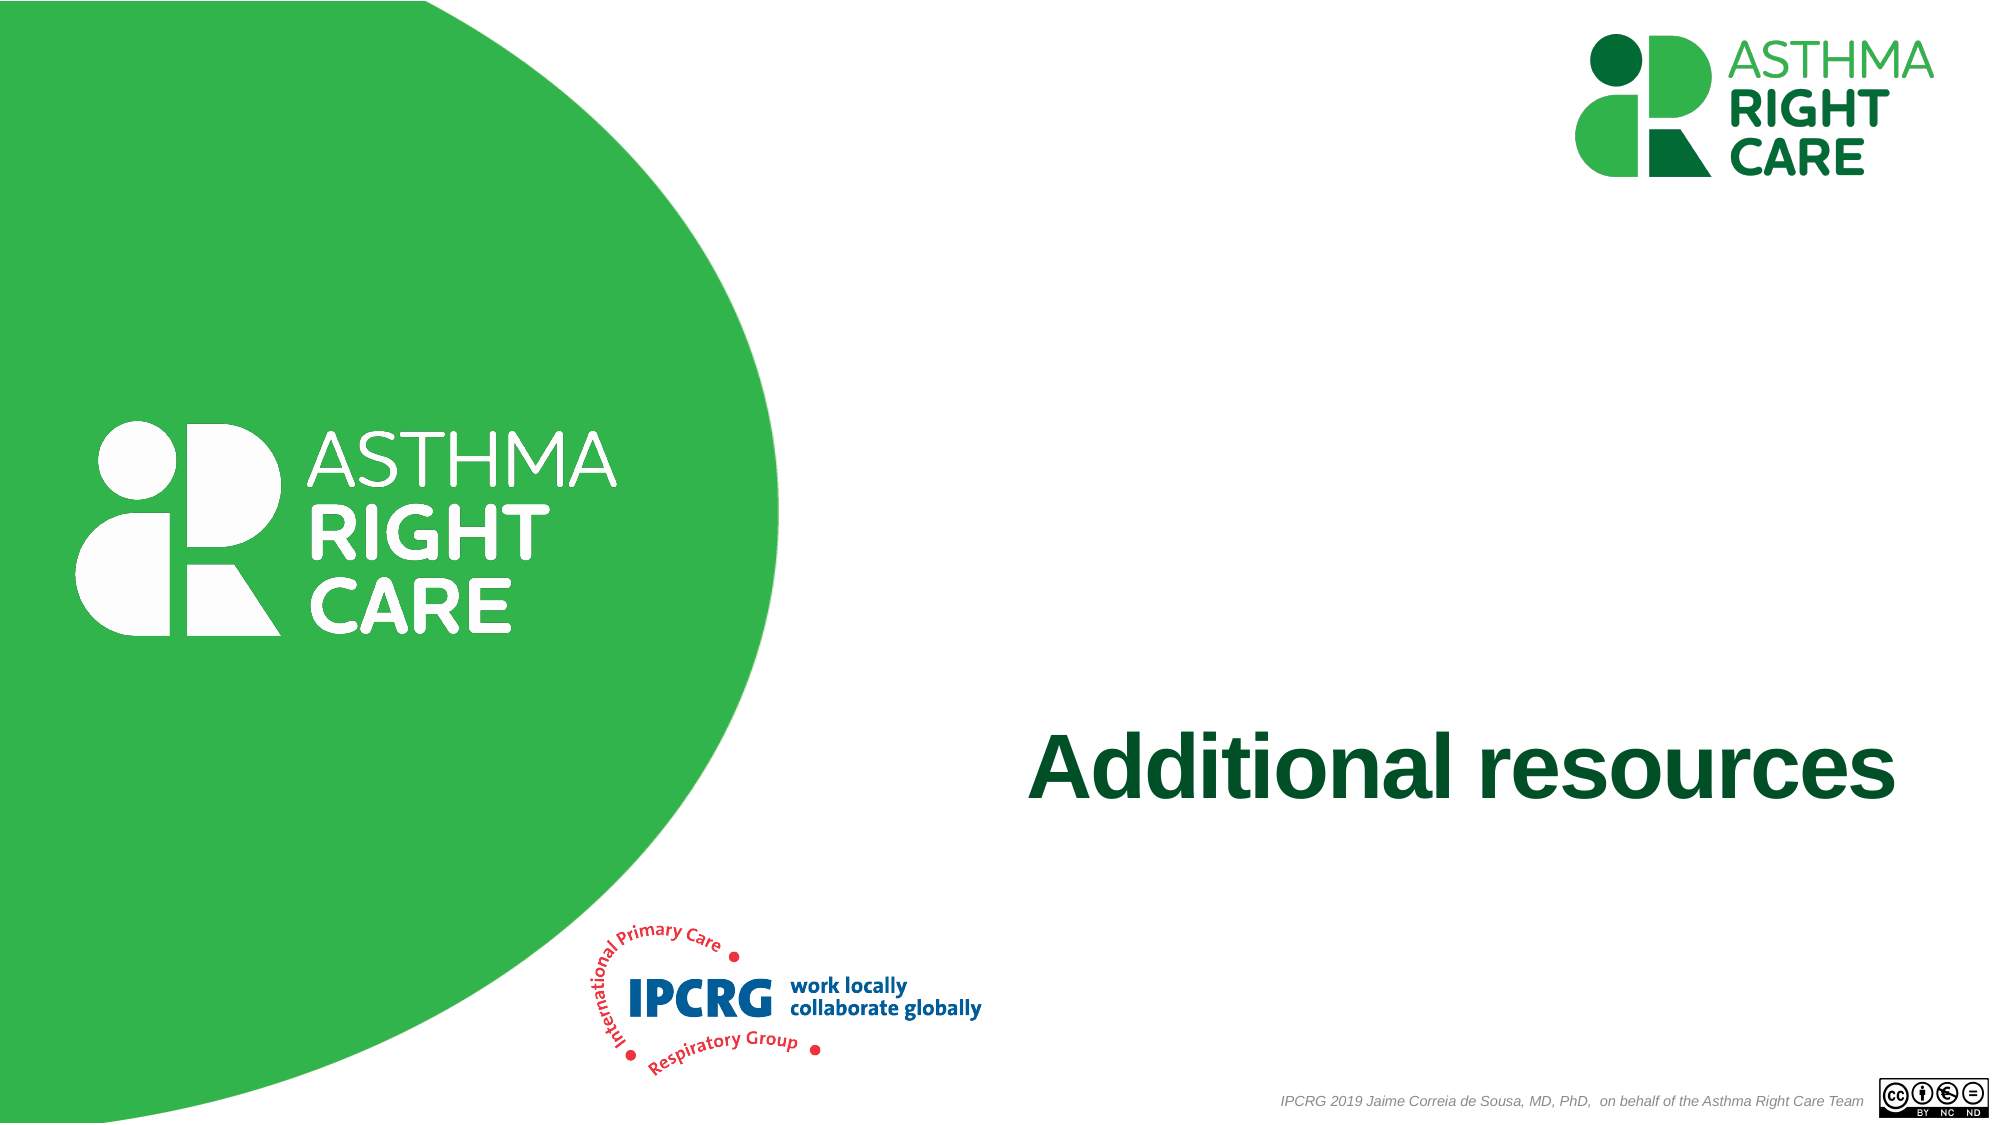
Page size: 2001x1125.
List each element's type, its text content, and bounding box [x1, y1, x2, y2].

title Additional resources [861, 447, 1914, 825]
picture [0, 0, 2001, 1125]
